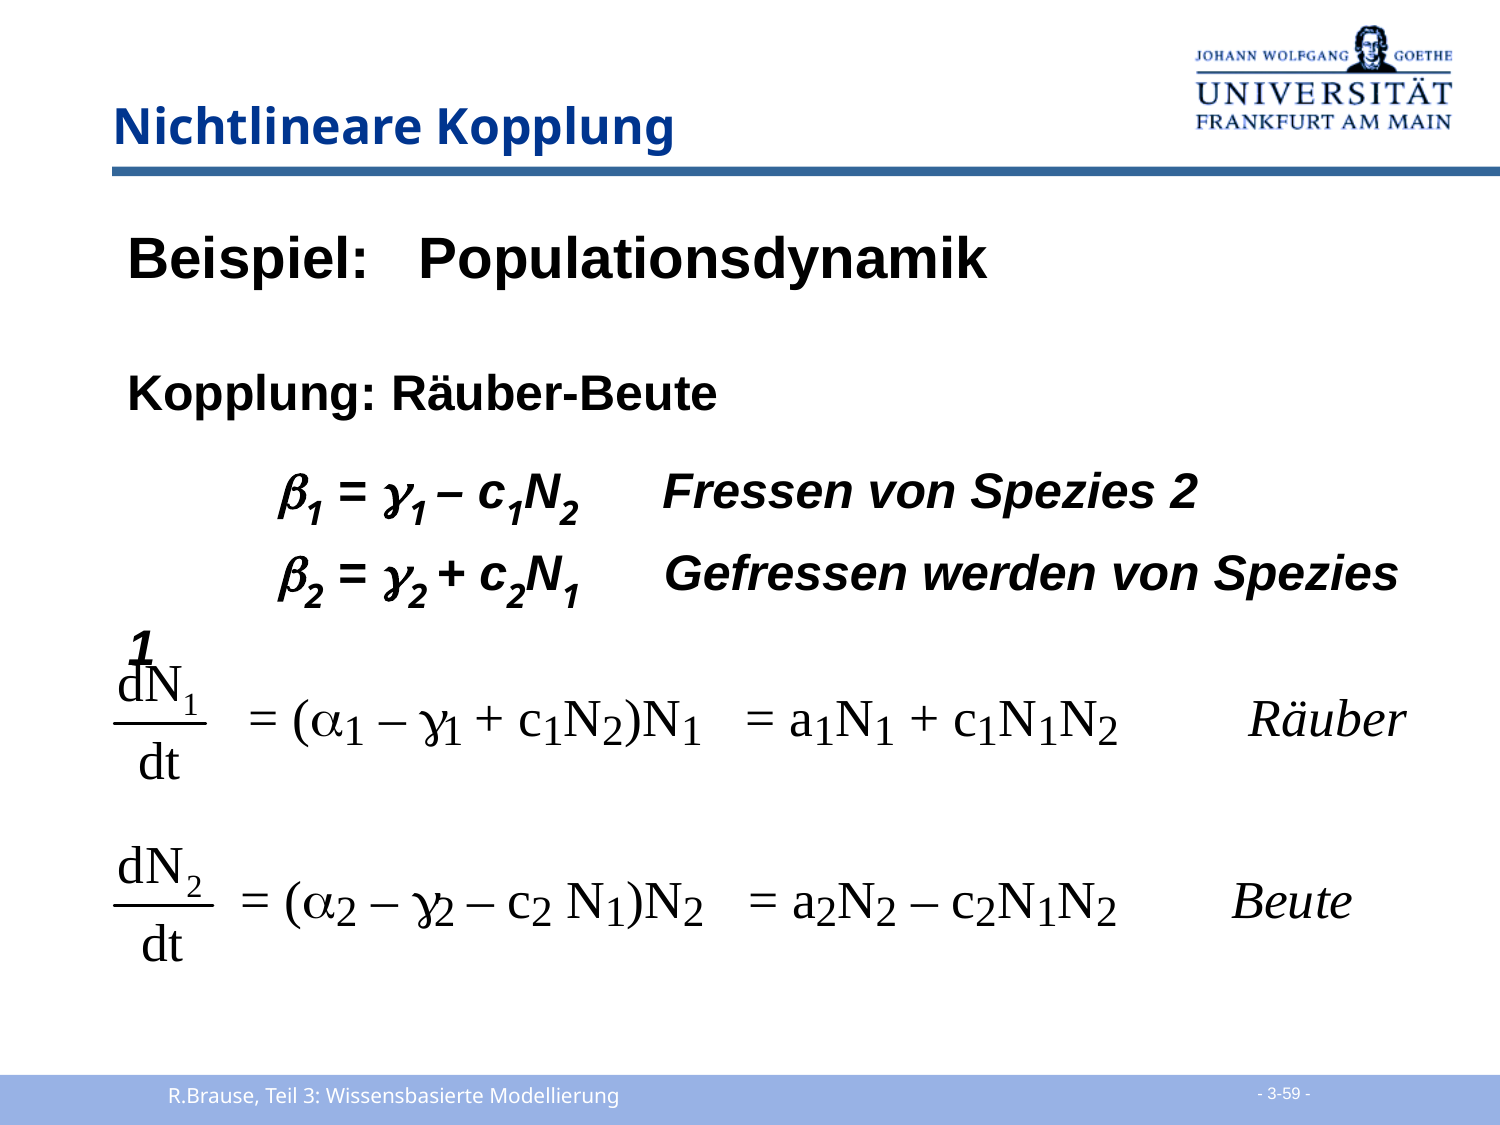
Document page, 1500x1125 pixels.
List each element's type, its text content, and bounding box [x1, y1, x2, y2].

title Nichtlineare Kopplung [112, 87, 1188, 188]
footer R.Brause, Teil 3: Wissensbasierte Modellierung [112, 1074, 676, 1125]
picture [102, 613, 1443, 1006]
list Beispiel: Populationsdynamik Kopplung: Räuber-Beute b1 = g1 – c1N2 Fressen von Spezies 2 b2 = g2 + c2N1 Gefressen werden von Spezies 1 [112, 212, 1438, 612]
slide_number - 3-59 - [1237, 1074, 1413, 1114]
picture [1187, 24, 1463, 142]
